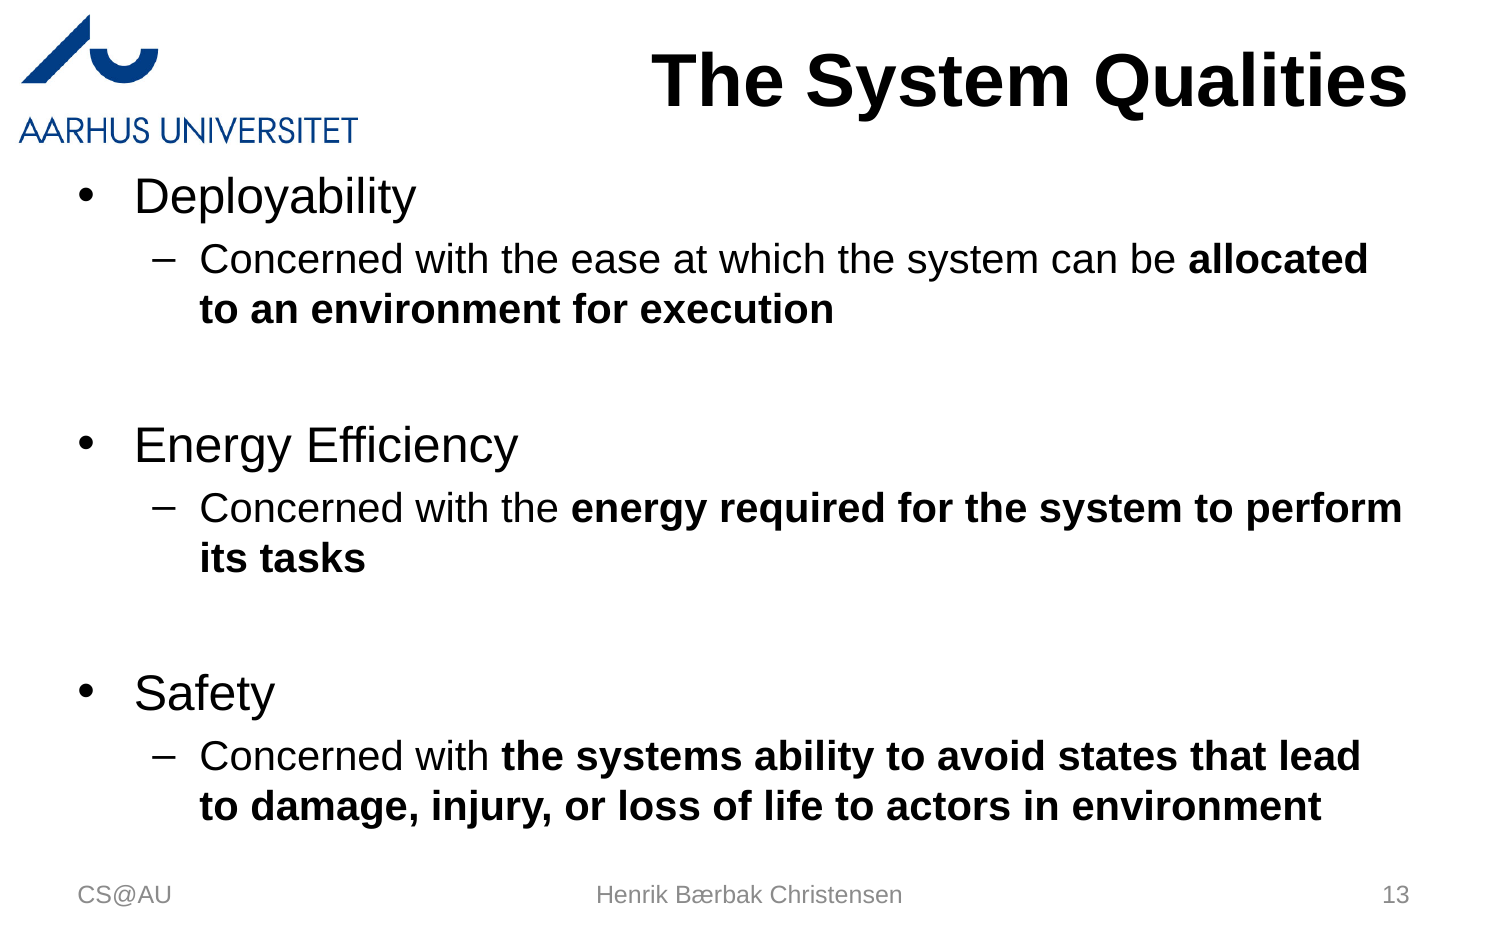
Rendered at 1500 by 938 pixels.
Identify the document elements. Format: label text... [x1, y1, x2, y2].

picture [14, 9, 358, 146]
slide_number CS@AU [62, 868, 413, 919]
footer Henrik Bærbak Christensen [512, 868, 988, 919]
slide_number 13 [1074, 868, 1425, 919]
title The System Qualities [75, 27, 1425, 125]
list Deployability Concerned with the ease at which the system can be allocated to an environment for execution Energy Efficiency Concerned with the energy required for the system to perform its tasks Safety Concerned with the systems ability to avoid states that lead to damage, injury, or loss of life to actors in environment [62, 156, 1425, 865]
